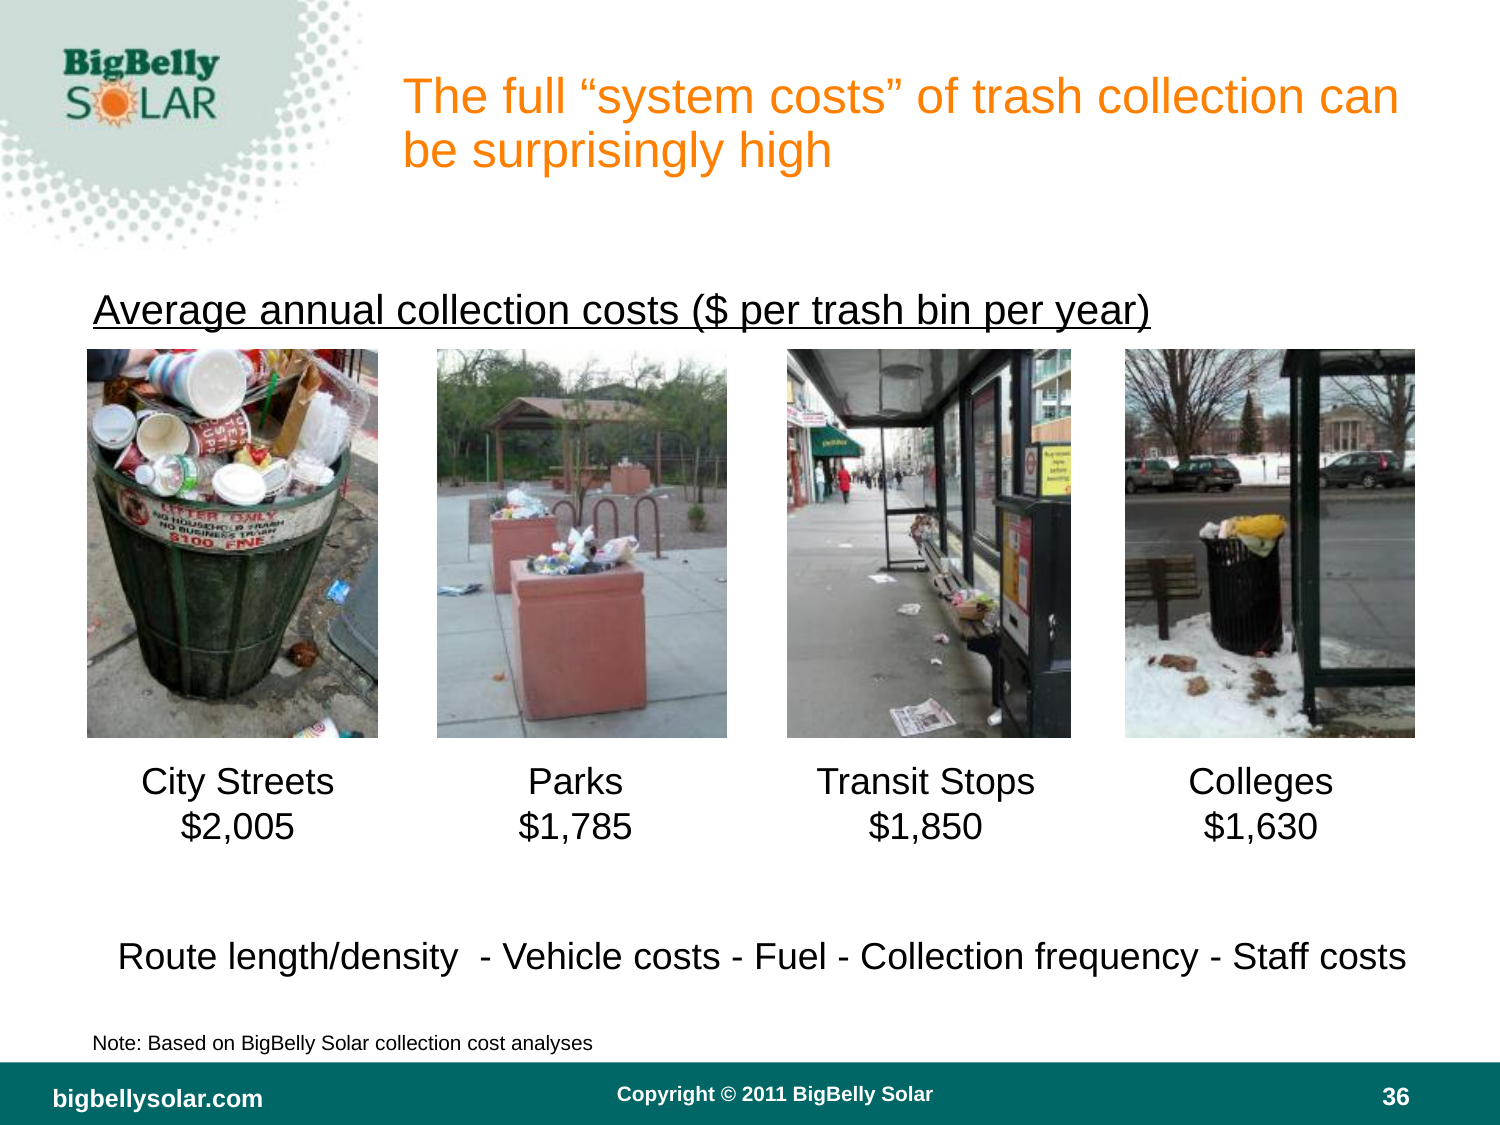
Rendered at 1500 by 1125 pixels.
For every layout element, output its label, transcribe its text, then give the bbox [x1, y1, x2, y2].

picture [87, 349, 378, 738]
text_box Note: Based on BigBelly Solar collection cost analyses [77, 1022, 609, 1062]
picture [0, 0, 363, 250]
text_box City Streets $2,005 [126, 749, 350, 855]
text_box Colleges $1,630 [1173, 749, 1349, 855]
picture [437, 349, 727, 738]
text_box Parks $1,785 [503, 749, 648, 855]
text_box Route length/density - Vehicle costs - Fuel - Collection frequency - Staff costs [102, 924, 1423, 985]
text_box Transit Stops $1,850 [801, 749, 1051, 855]
text_box Average annual collection costs ($ per trash bin per year) [78, 275, 1167, 340]
title The full “system costs” of trash collection can be surprisingly high [387, 62, 1451, 187]
picture [787, 349, 1071, 738]
picture [1124, 349, 1416, 738]
